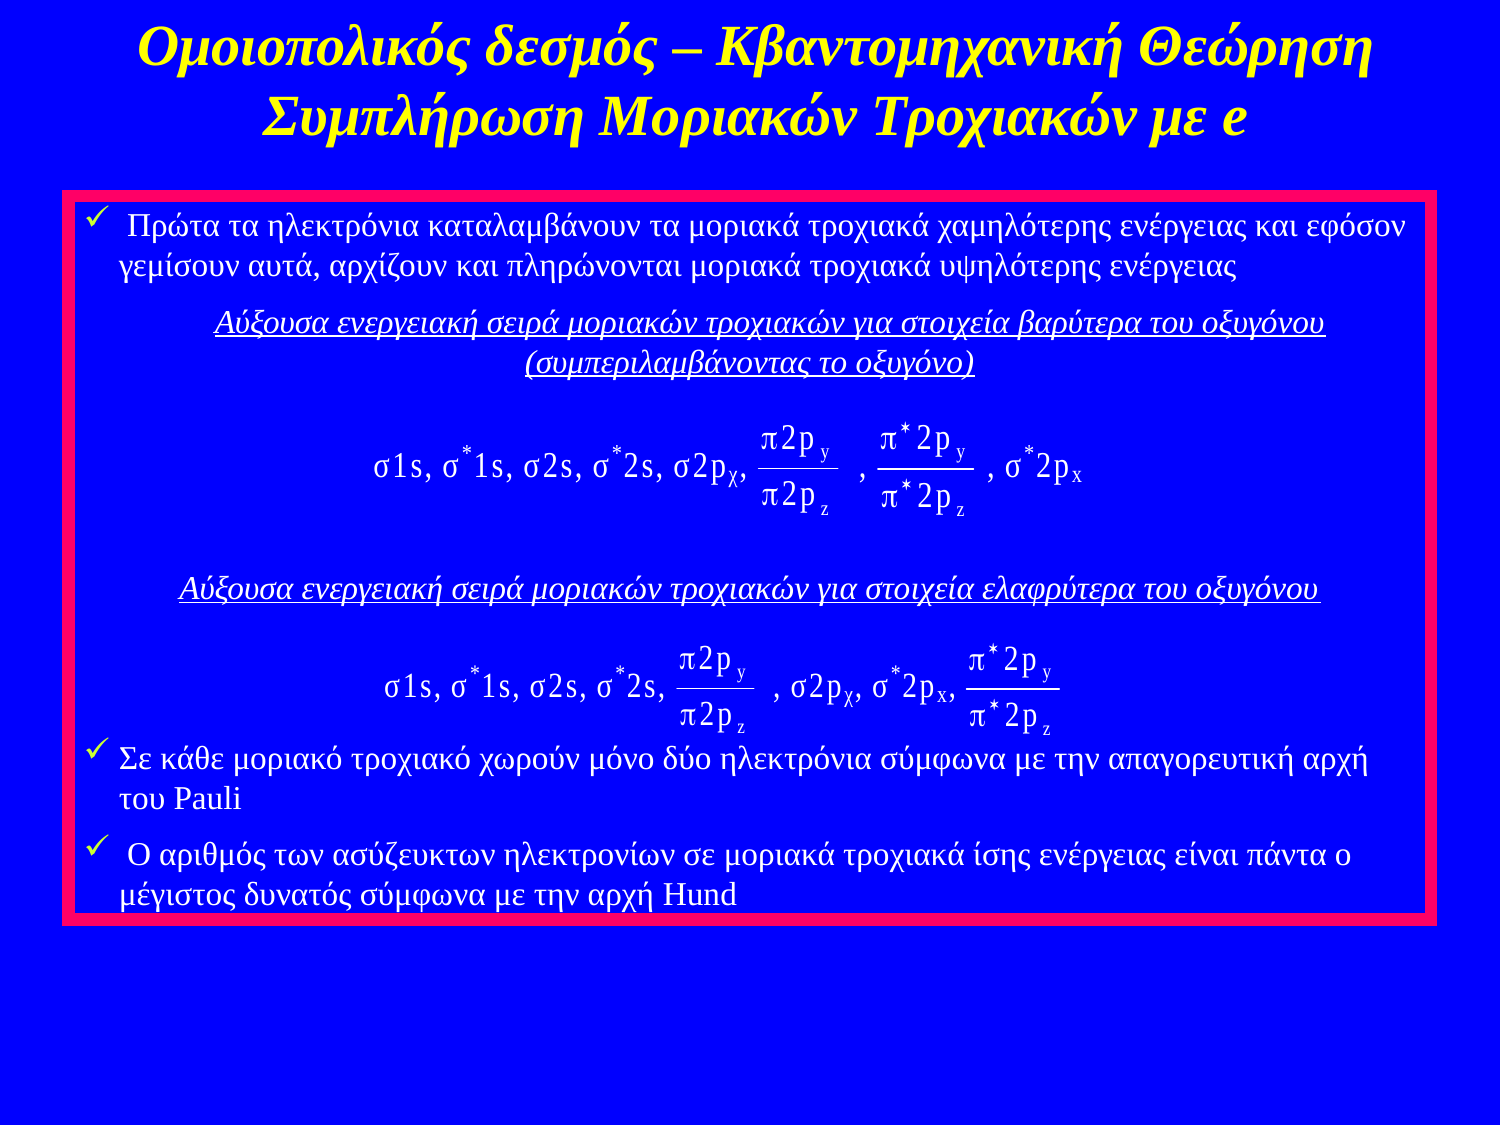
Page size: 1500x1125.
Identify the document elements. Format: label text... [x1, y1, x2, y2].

picture [108, 407, 1347, 522]
text_box Ομοιοπολικός δεσμός – Κβαντομηχανική Θεώρηση Συμπλήρωση Μοριακών Τροχιακών με e [112, 0, 1400, 155]
picture [127, 629, 1328, 741]
text_box Πρώτα τα ηλεκτρόνια καταλαμβάνουν τα μοριακά τροχιακά χαμηλότερης ενέργειας και εφόσον γεμίσουν αυτά, αρχίζουν και πληρώνονται μοριακά τροχιακά υψηλότερης ενέργειας Αύξουσα ενεργειακή σειρά μοριακών τροχιακών για στοιχεία βαρύτερα του οξυγόνου (συμπεριλαμβάνοντας το οξυγόνο) Αύξουσα ενεργειακή σειρά μοριακών τροχιακών για στοιχεία ελαφρύτερα του οξυγόνου Σε κάθε μοριακό τροχιακό χωρούν μόνο δύο ηλεκτρόνια σύμφωνα με την απαγορευτική αρχή του Pauli Ο αριθμός των ασύζευκτων ηλεκτρονίων σε μοριακά τροχιακά ίσης ενέργειας είναι πάντα ο μέγιστος δυνατός σύμφωνα με την αρχή Hund [68, 196, 1432, 920]
